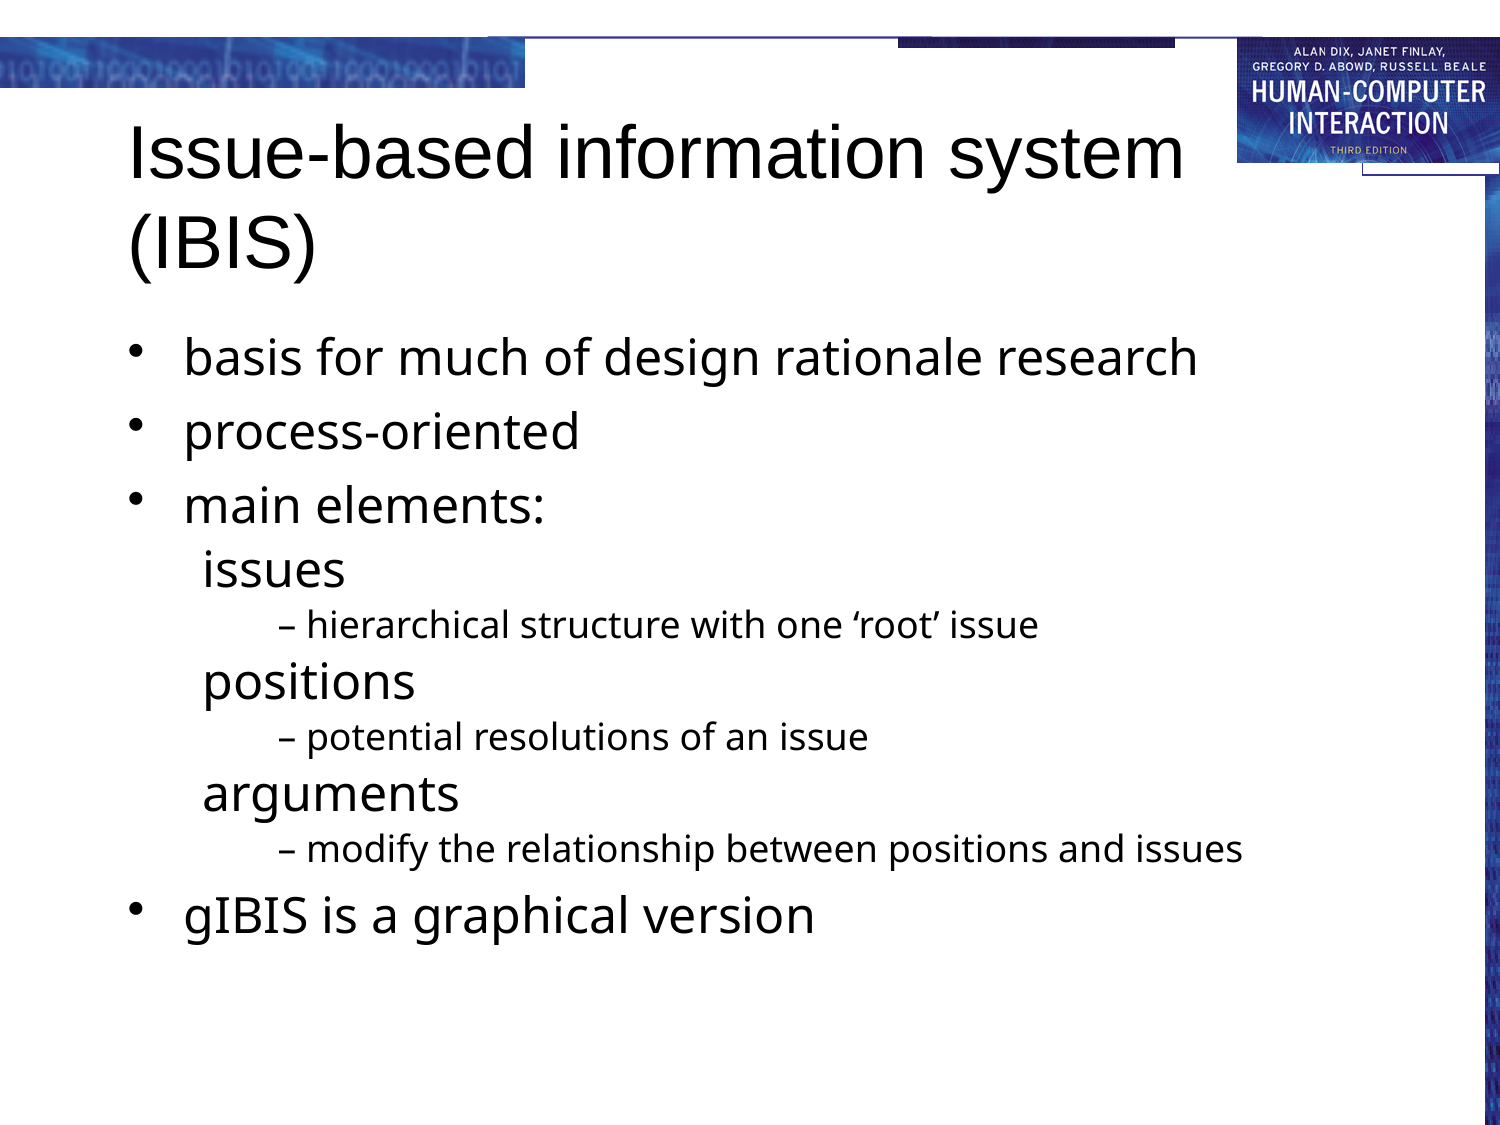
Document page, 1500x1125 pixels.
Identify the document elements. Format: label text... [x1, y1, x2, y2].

picture [898, 37, 1175, 48]
picture [1237, 37, 1500, 163]
list basis for much of design rationale research process-oriented main elements: issues – hierarchical structure with one ‘root’ issue positions – potential resolutions of an issue arguments – modify the relationship between positions and issues gIBIS is a graphical version [112, 324, 1388, 1000]
title Issue-based information system (IBIS) [112, 99, 1238, 288]
picture [0, 37, 525, 88]
picture [1485, 176, 1500, 1125]
